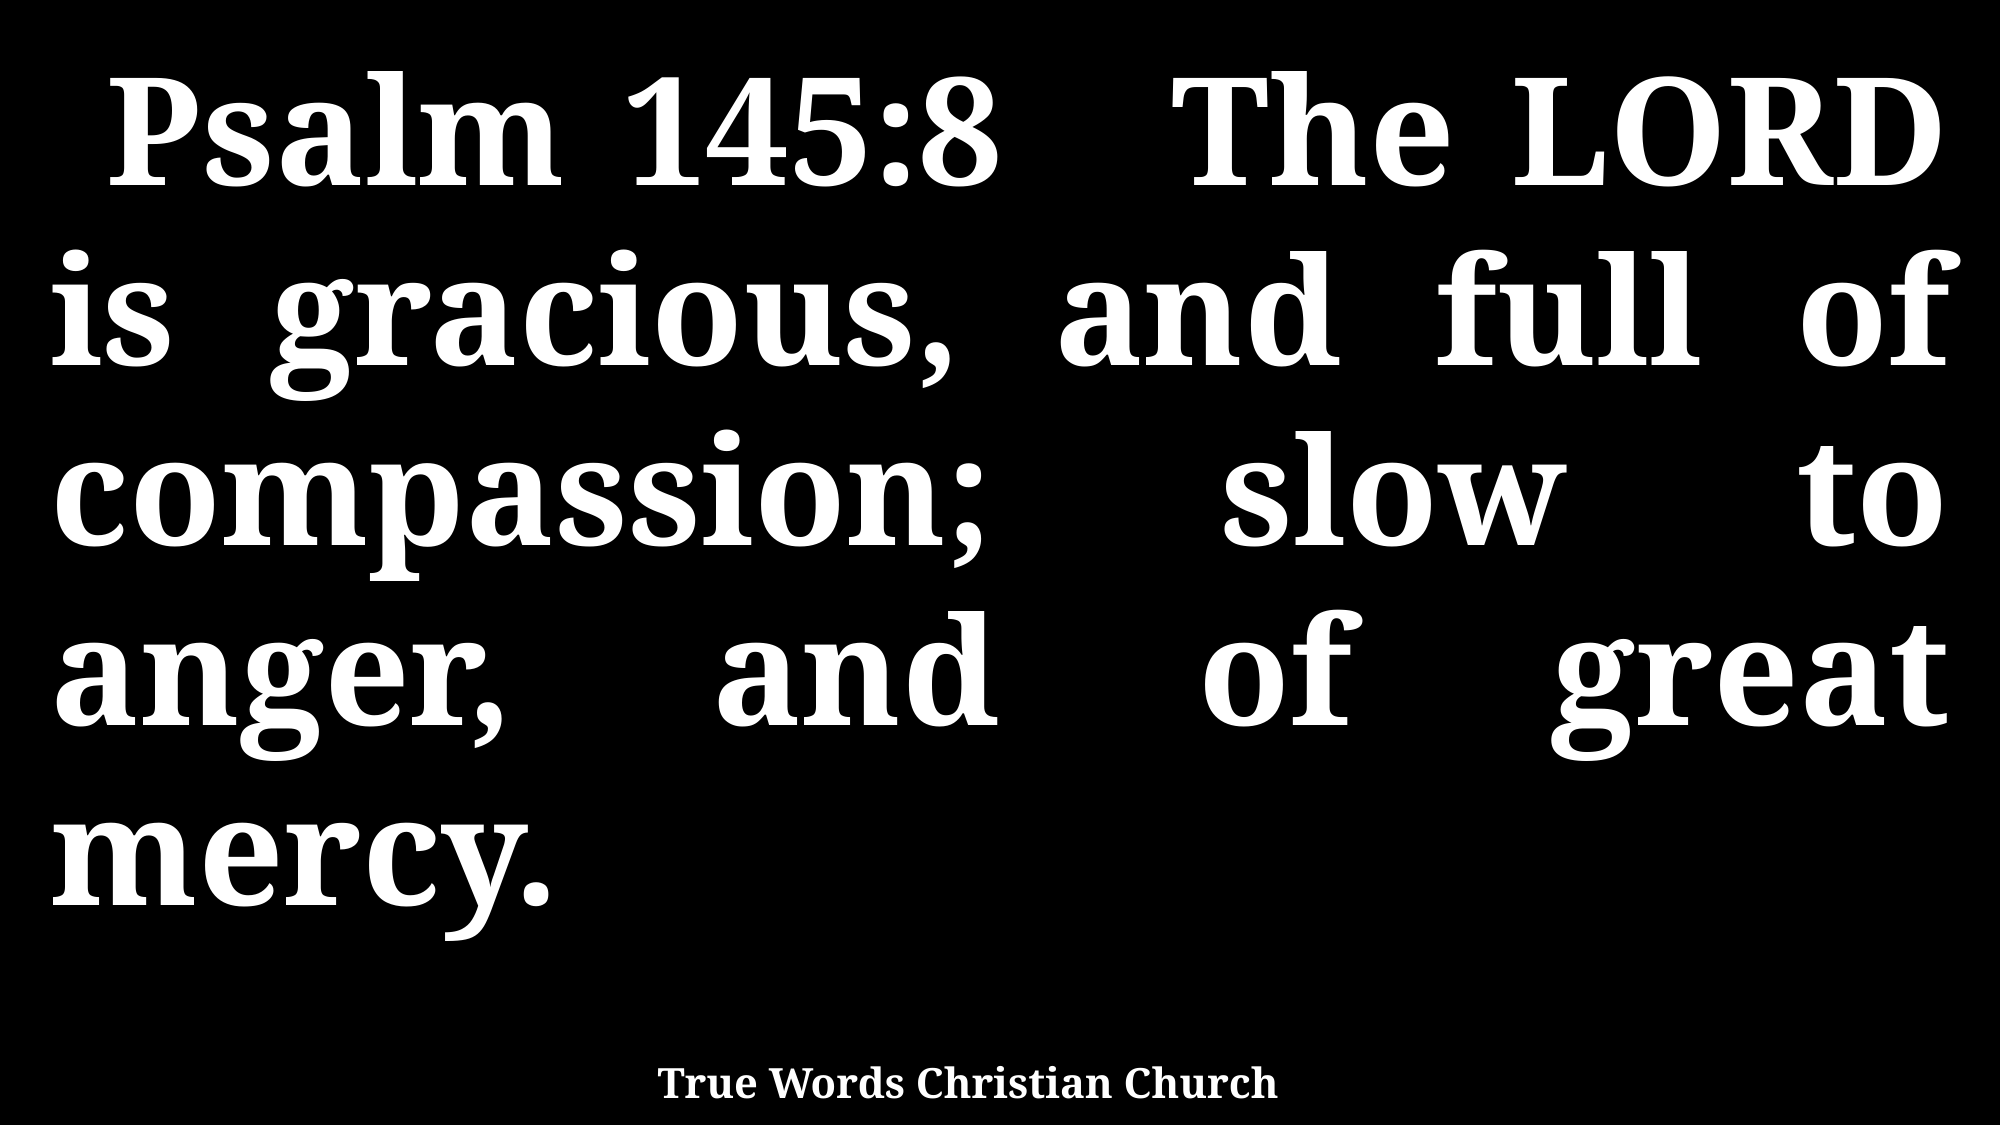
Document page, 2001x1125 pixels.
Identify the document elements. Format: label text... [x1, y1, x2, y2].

text_box True Words Christian Church [642, 1049, 1294, 1114]
text_box Psalm 145:8 The LORD is gracious, and full of compassion; slow to anger, and of great mercy. [35, 28, 1965, 943]
